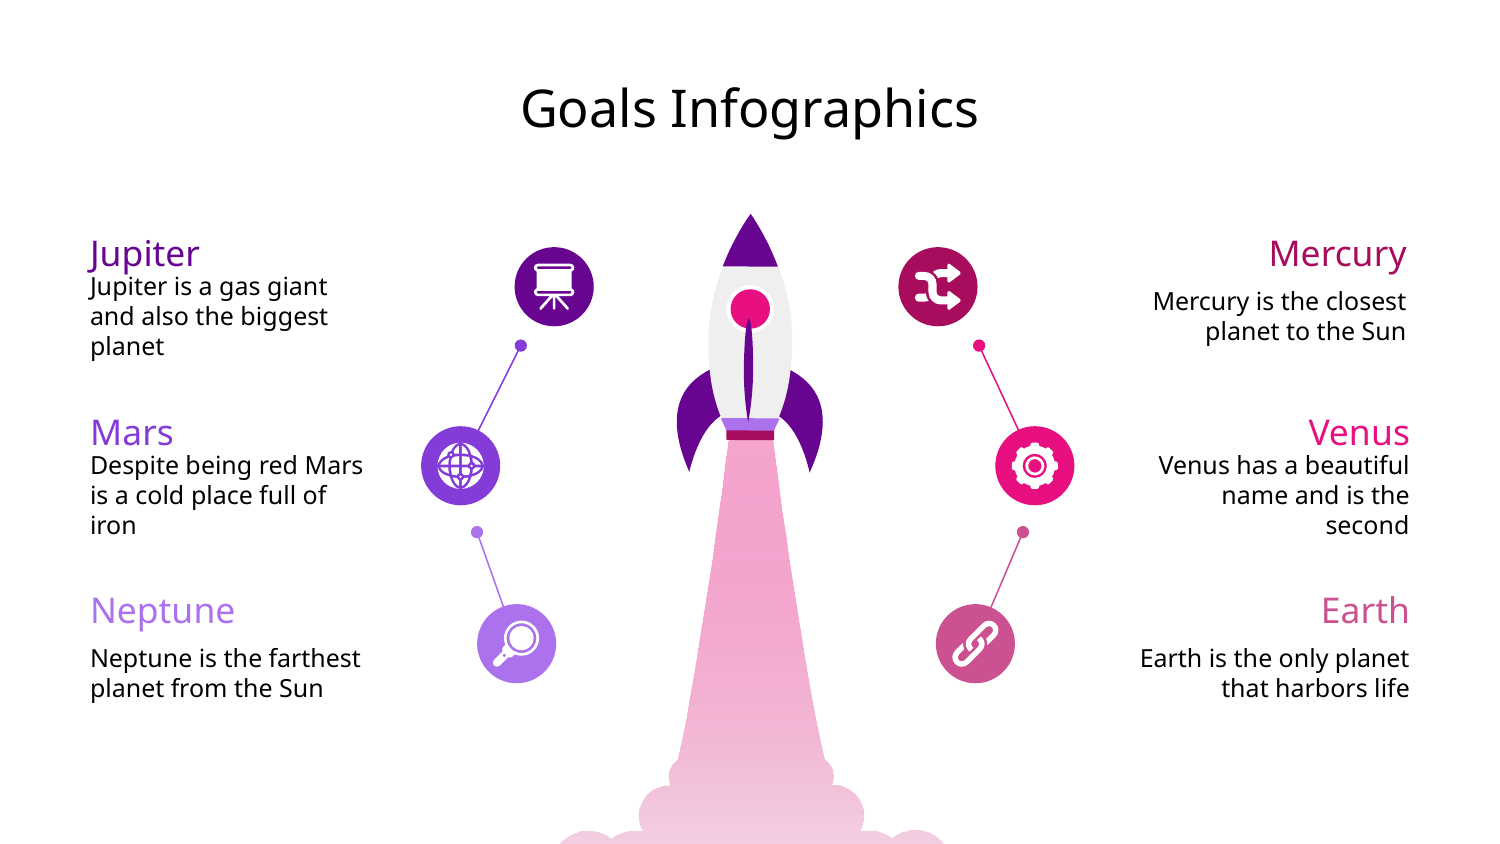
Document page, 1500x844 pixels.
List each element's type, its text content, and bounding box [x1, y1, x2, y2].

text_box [492, 620, 542, 667]
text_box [1115, 573, 1426, 714]
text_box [444, 213, 1058, 844]
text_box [935, 531, 1024, 684]
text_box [74, 216, 385, 357]
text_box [914, 263, 962, 311]
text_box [1112, 216, 1422, 357]
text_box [1115, 395, 1426, 536]
title Goals Infographics [75, 67, 1425, 147]
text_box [437, 442, 484, 490]
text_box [74, 573, 385, 714]
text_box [74, 395, 385, 536]
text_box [1011, 442, 1059, 490]
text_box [420, 345, 522, 506]
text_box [476, 531, 557, 684]
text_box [978, 345, 1075, 506]
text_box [951, 620, 1000, 667]
